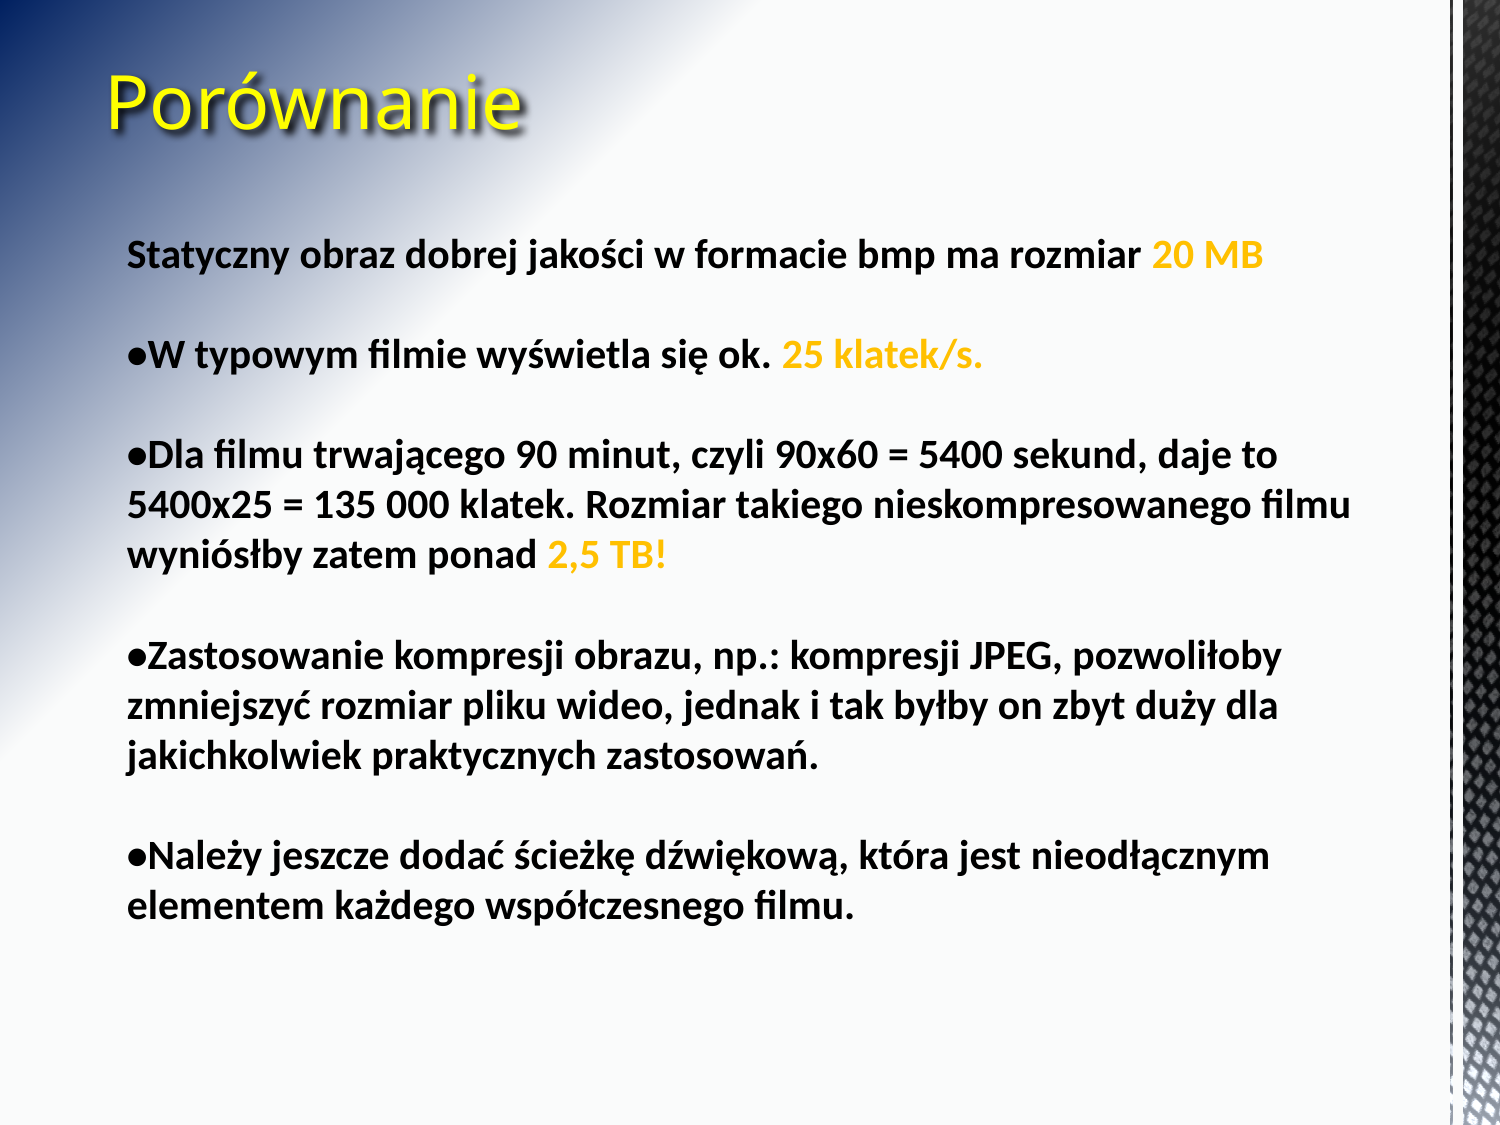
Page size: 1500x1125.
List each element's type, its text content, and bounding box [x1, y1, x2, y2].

text_box Statyczny obraz dobrej jakości w formacie bmp ma rozmiar 20 MB •W typowym filmie wyświetla się ok. 25 klatek/s. •Dla filmu trwającego 90 minut, czyli 90x60 = 5400 sekund, daje to 5400x25 = 135 000 klatek. Rozmiar takiego nieskompresowanego filmu wyniósłby zatem ponad 2,5 TB! •Zastosowanie kompresji obrazu, np.: kompresji JPEG, pozwoliłoby zmniejszyć rozmiar pliku wideo, jednak i tak byłby on zbyt duży dla jakichkolwiek praktycznych zastosowań. •Należy jeszcze dodać ścieżkę dźwiękową, która jest nieodłącznym elementem każdego współczesnego filmu. [112, 219, 1376, 935]
picture [1447, 0, 1500, 1125]
text_box Porównanie [89, 47, 540, 153]
